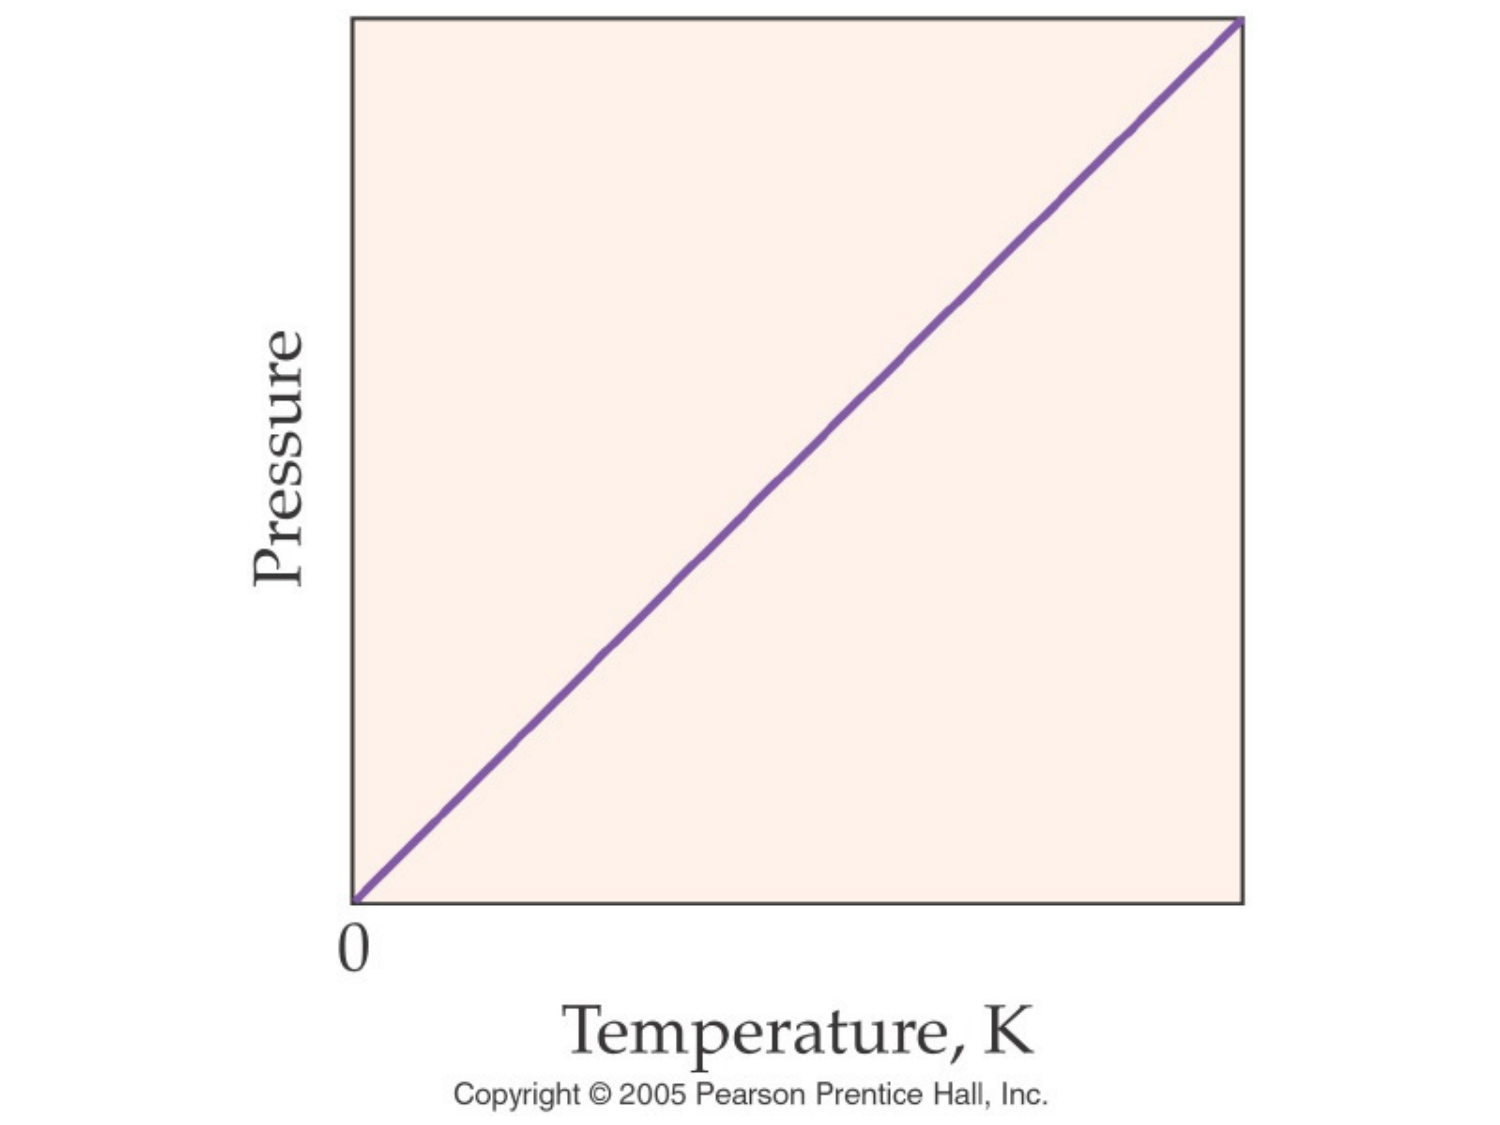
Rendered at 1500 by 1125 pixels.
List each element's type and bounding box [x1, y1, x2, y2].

picture [247, 9, 1253, 1116]
